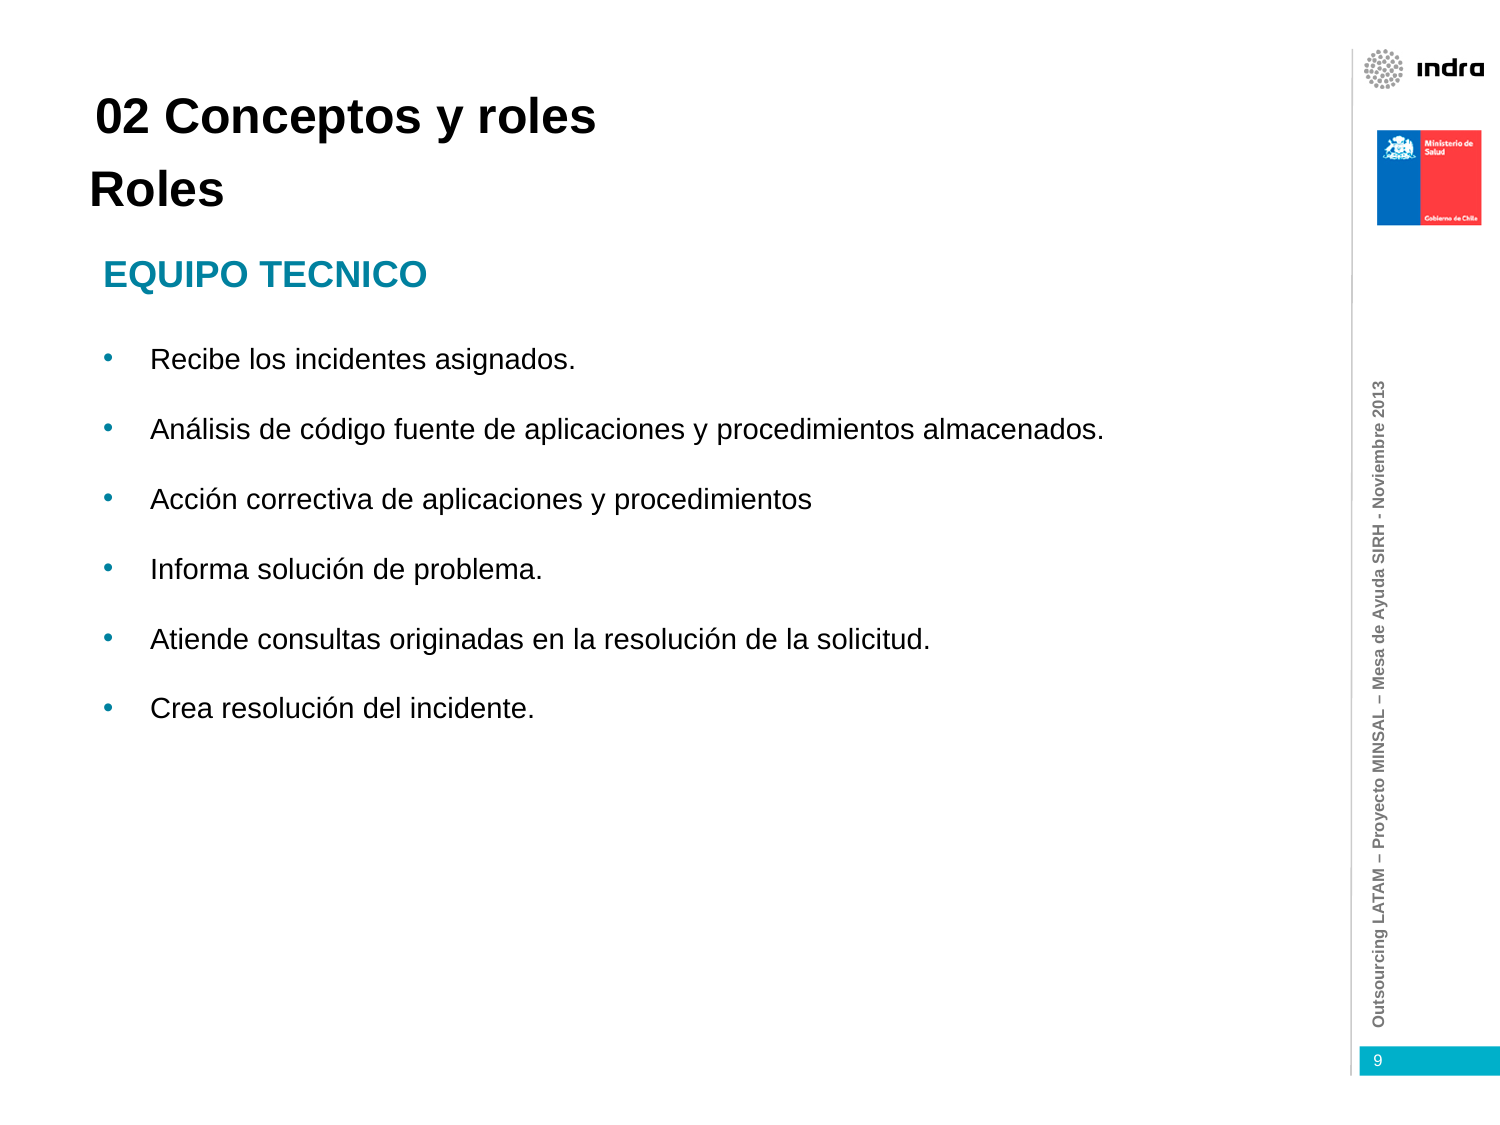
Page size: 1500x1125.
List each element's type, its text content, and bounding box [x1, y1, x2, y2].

slide_number 9 [1358, 1042, 1500, 1079]
text_box 02 Conceptos y roles [80, 87, 1317, 173]
picture [1377, 130, 1482, 226]
picture [1364, 49, 1484, 89]
text_box EQUIPO TECNICO Recibe los incidentes asignados. Análisis de código fuente de aplicaciones y procedimientos almacenados. Acción correctiva de aplicaciones y procedimientos Informa solución de problema. Atiende consultas originadas en la resolución de la solicitud. Crea resolución del incidente. [88, 242, 1341, 932]
text_box Roles [74, 160, 1312, 246]
